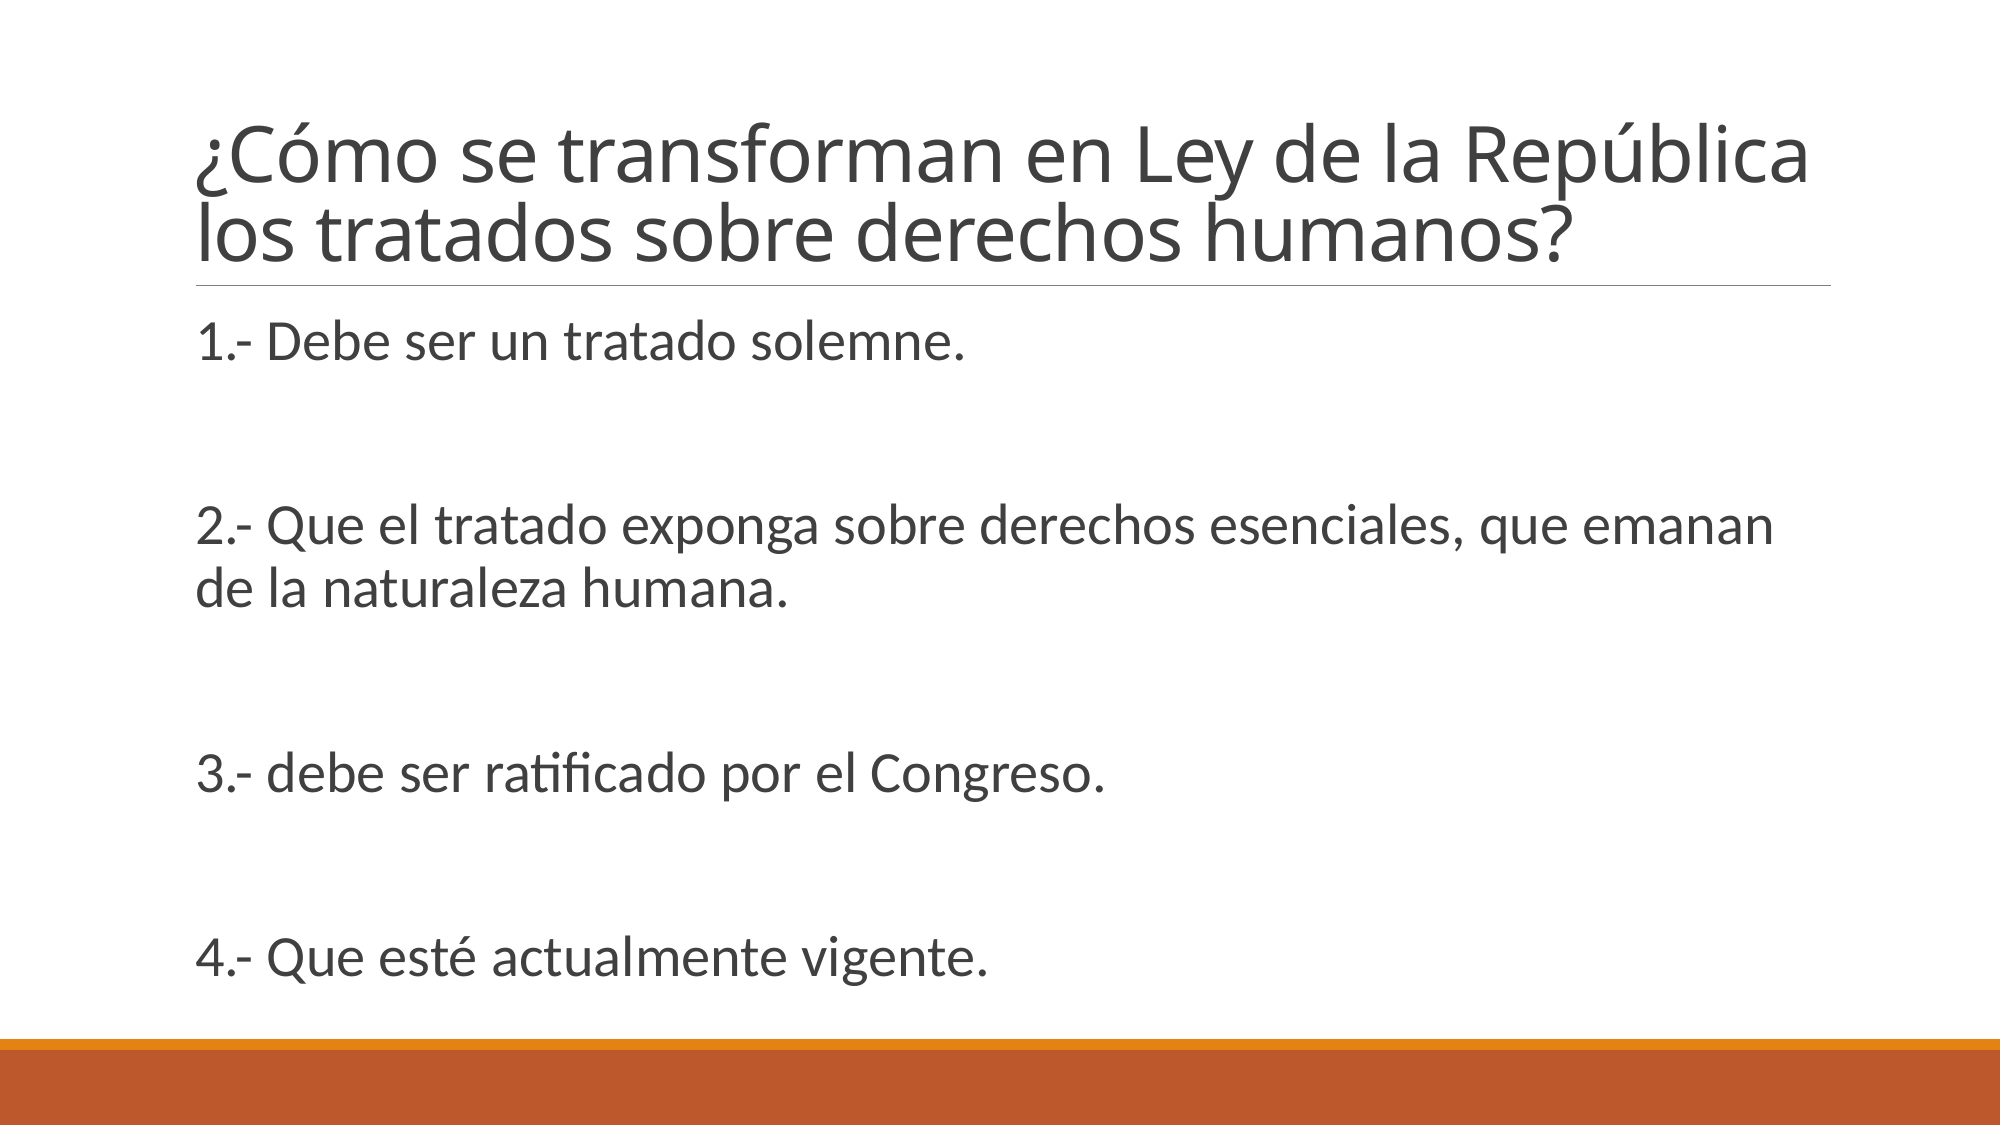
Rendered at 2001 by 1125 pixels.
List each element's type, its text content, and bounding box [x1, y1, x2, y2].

list 1.- Debe ser un tratado solemne. 2.- Que el tratado exponga sobre derechos esenciales, que emanan de la naturaleza humana. 3.- debe ser ratificado por el Congreso. 4.- Que esté actualmente vigente. [180, 302, 1830, 963]
title ¿Cómo se transforman en Ley de la República los tratados sobre derechos humanos? [180, 47, 1830, 285]
